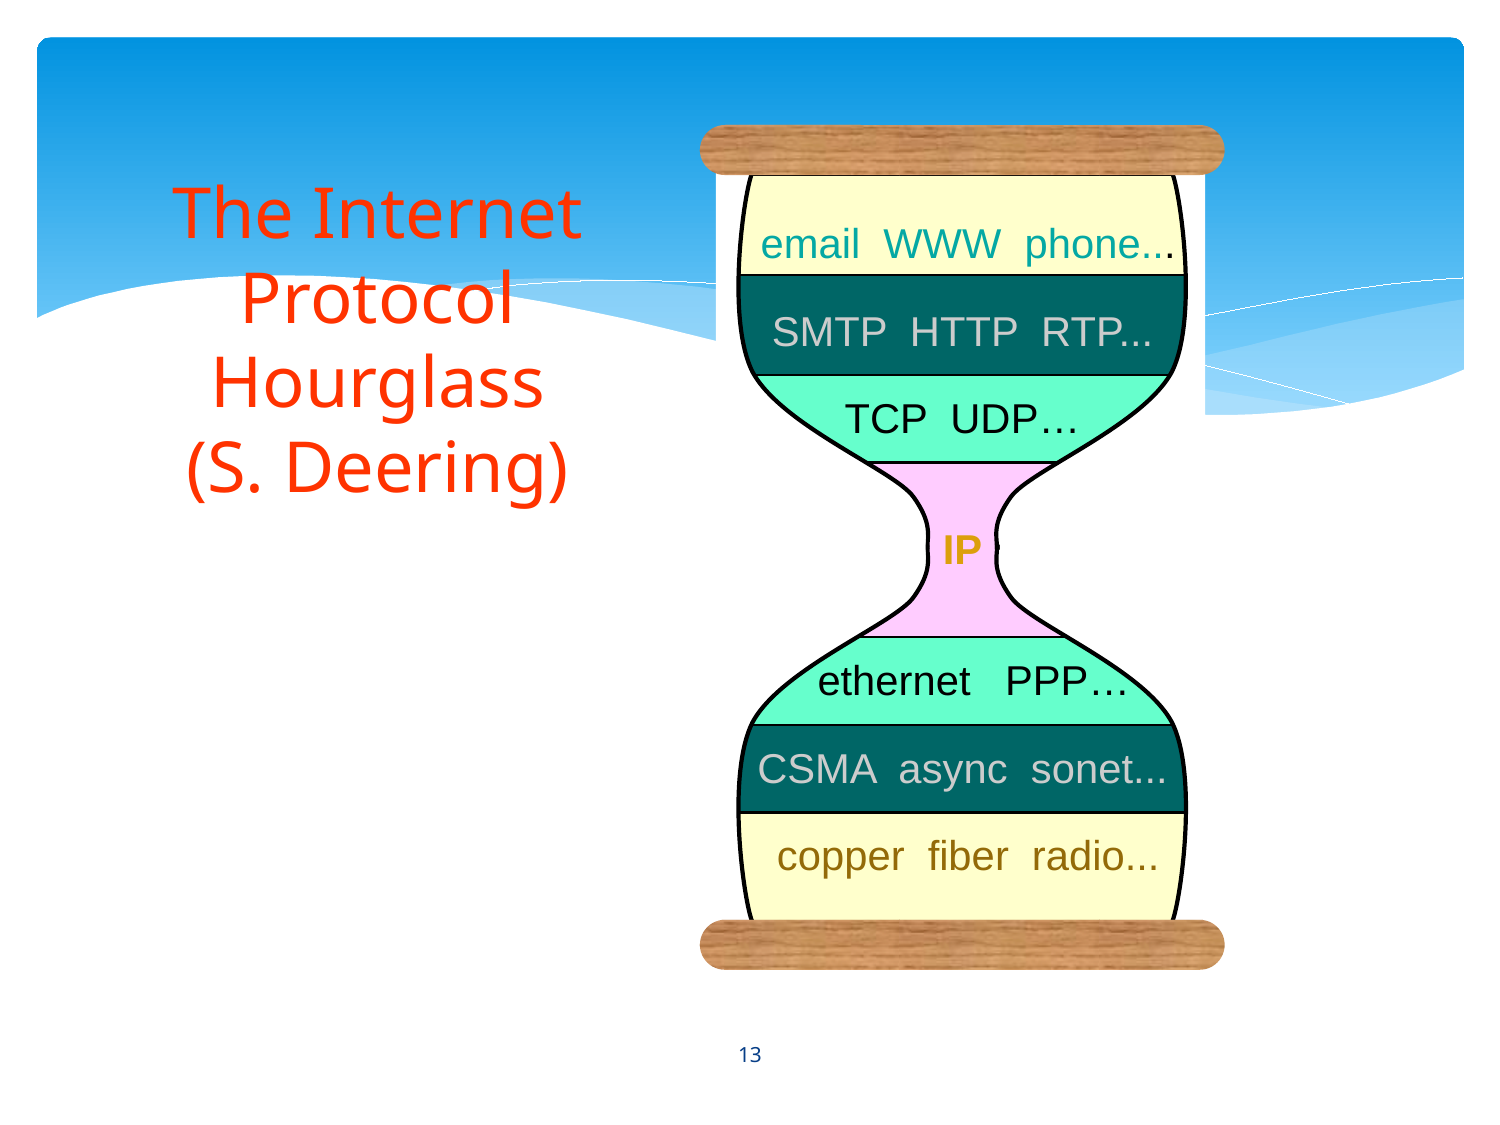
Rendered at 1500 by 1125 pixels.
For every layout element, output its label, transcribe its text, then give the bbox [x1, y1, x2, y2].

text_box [699, 124, 1225, 971]
title The Internet Protocol Hourglass (S. Deering) [150, 99, 613, 575]
slide_number 13 [654, 1025, 846, 1086]
